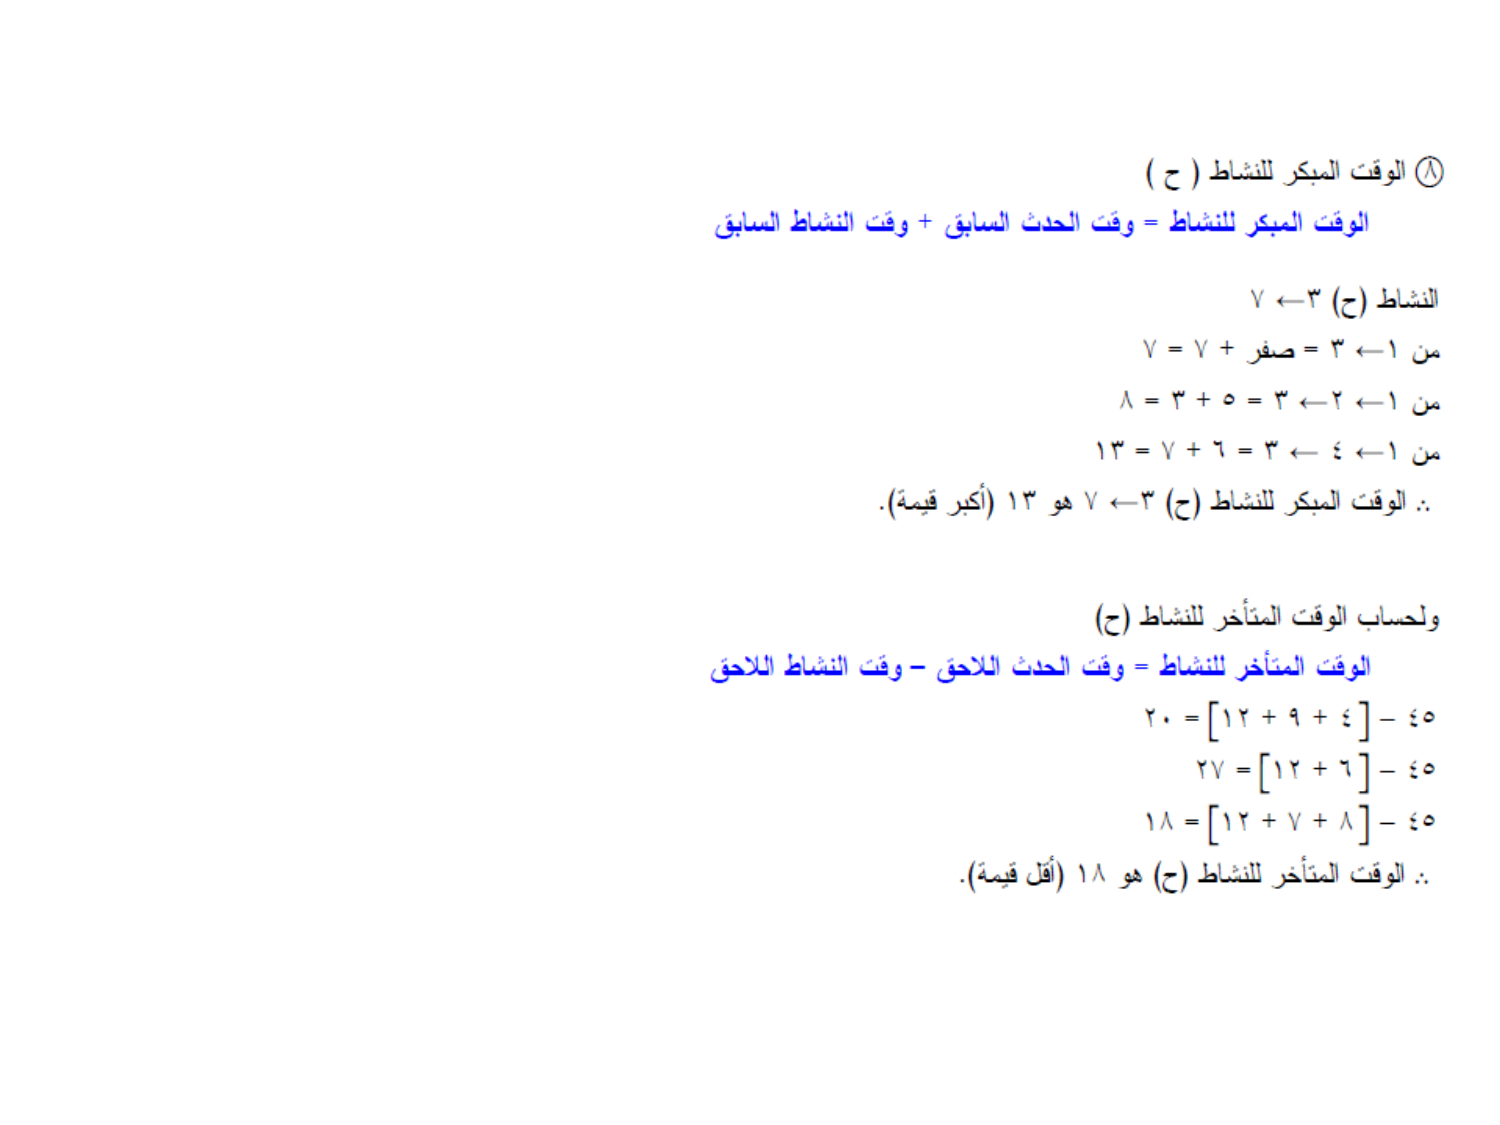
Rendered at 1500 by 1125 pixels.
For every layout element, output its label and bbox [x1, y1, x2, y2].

picture [690, 125, 1452, 527]
picture [679, 597, 1449, 914]
